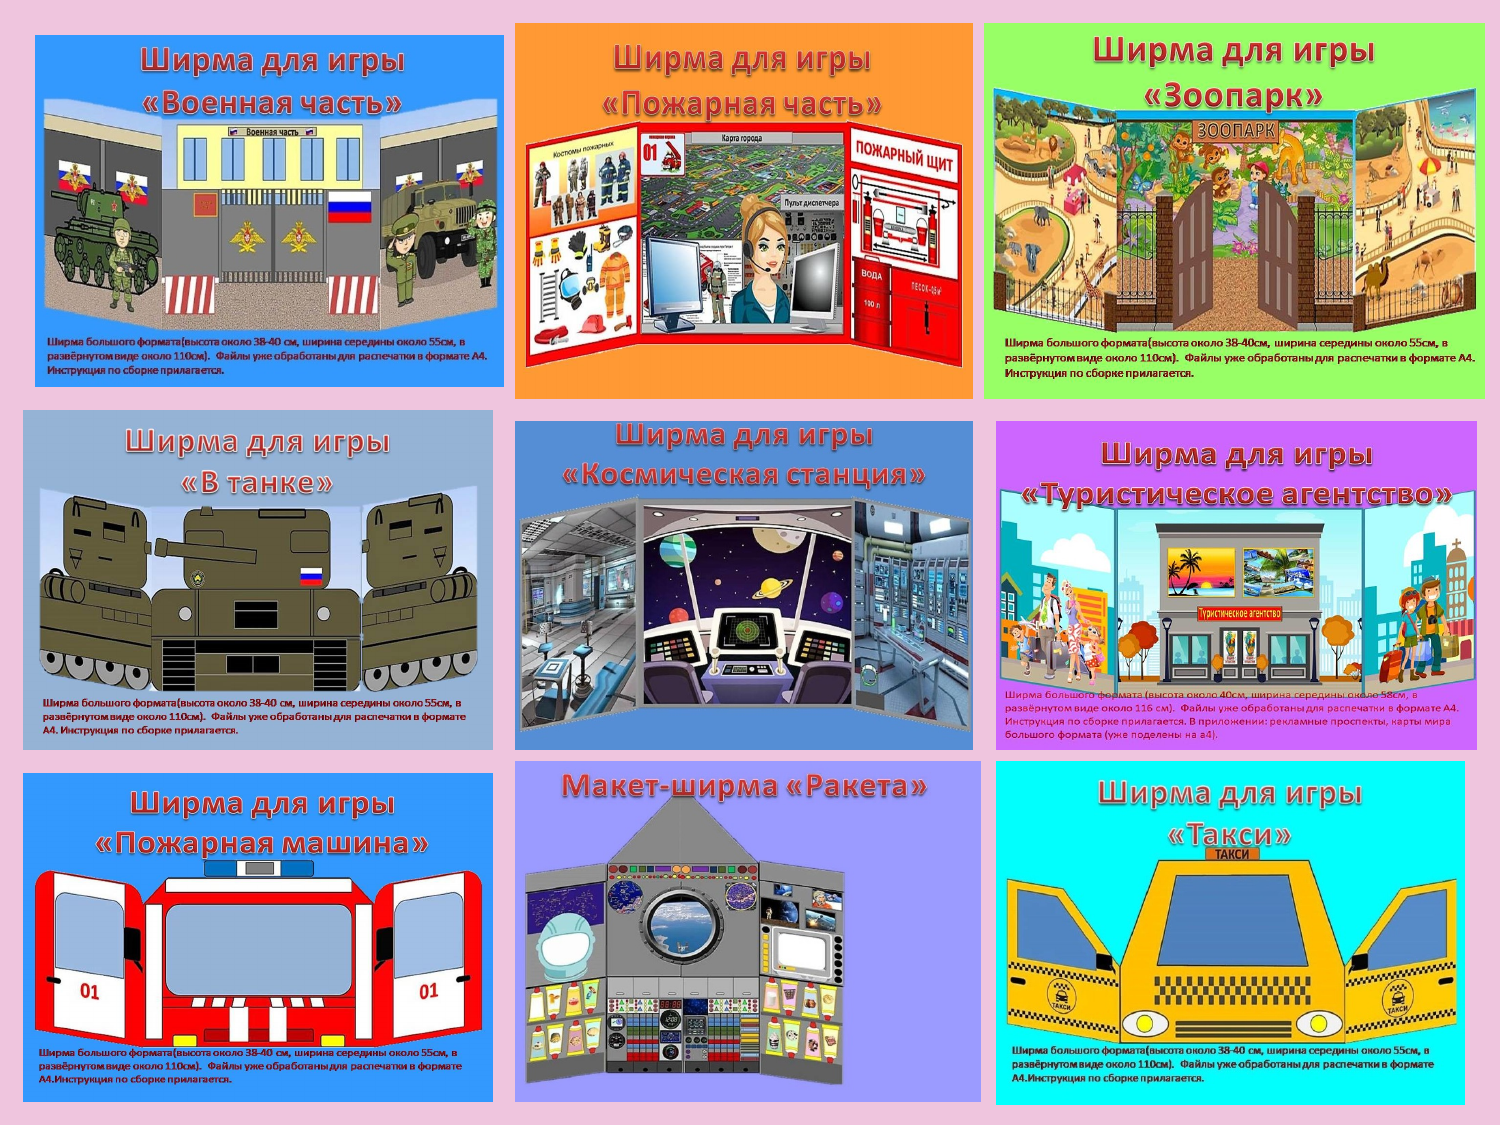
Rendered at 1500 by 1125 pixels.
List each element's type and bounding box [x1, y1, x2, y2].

picture [515, 23, 973, 399]
picture [995, 761, 1466, 1105]
picture [984, 23, 1485, 399]
picture [34, 34, 505, 387]
picture [515, 761, 981, 1102]
picture [23, 773, 493, 1102]
picture [23, 409, 493, 751]
picture [515, 421, 973, 751]
picture [995, 421, 1477, 751]
